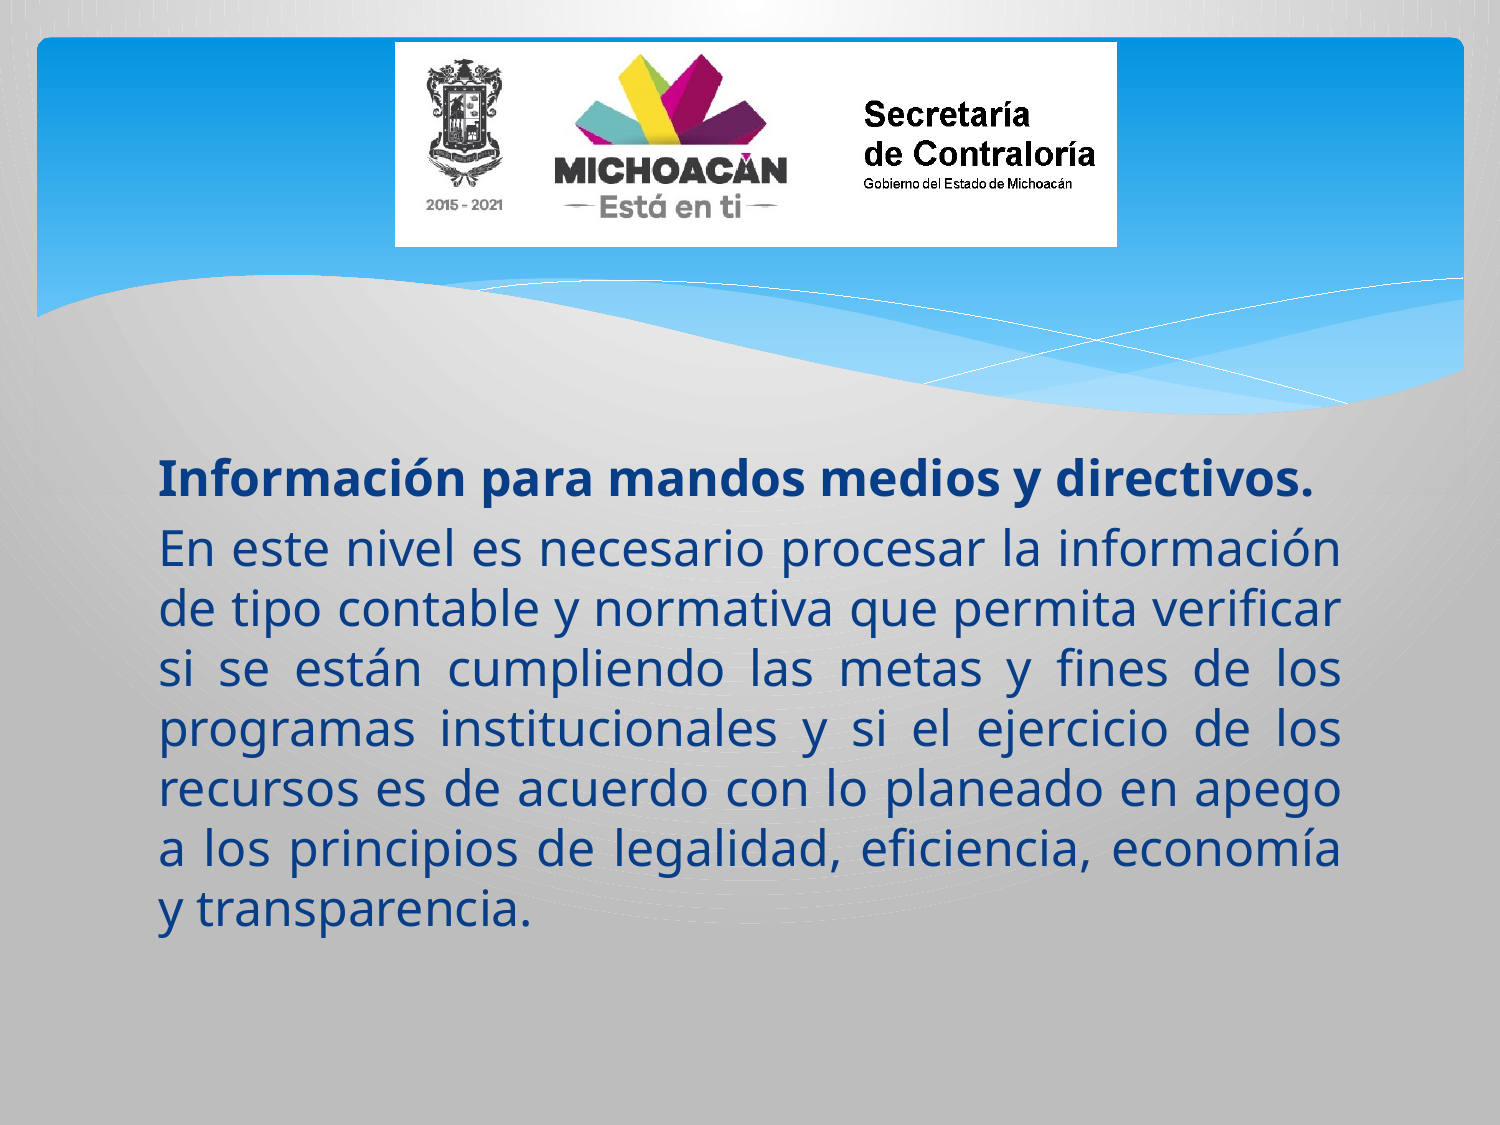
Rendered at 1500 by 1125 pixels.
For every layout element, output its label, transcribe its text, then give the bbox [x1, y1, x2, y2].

picture [395, 43, 1117, 248]
list Información para mandos medios y directivos. En este nivel es necesario procesar la información de tipo contable y normativa que permita verificar si se están cumpliendo las metas y fines de los programas institucionales y si el ejercicio de los recursos es de acuerdo con lo planeado en apego a los principios de legalidad, eficiencia, economía y transparencia. [143, 438, 1359, 1005]
